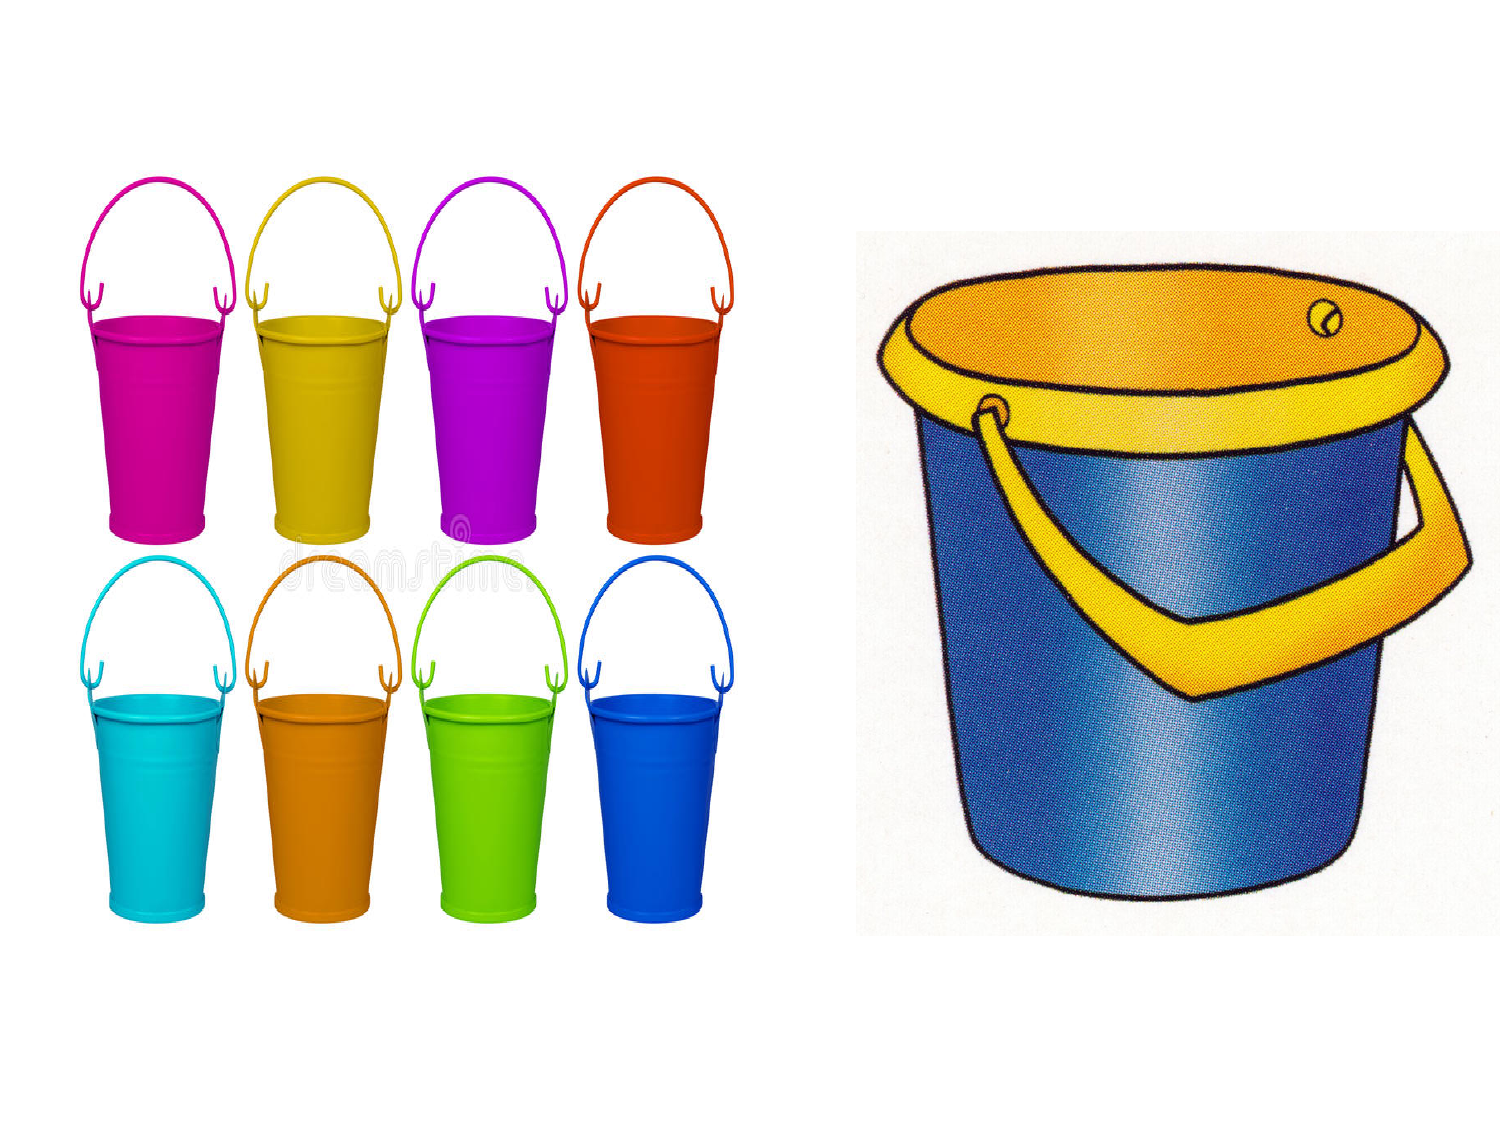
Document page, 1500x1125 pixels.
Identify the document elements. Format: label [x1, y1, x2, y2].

list [76, 160, 738, 946]
picture [855, 231, 1500, 937]
